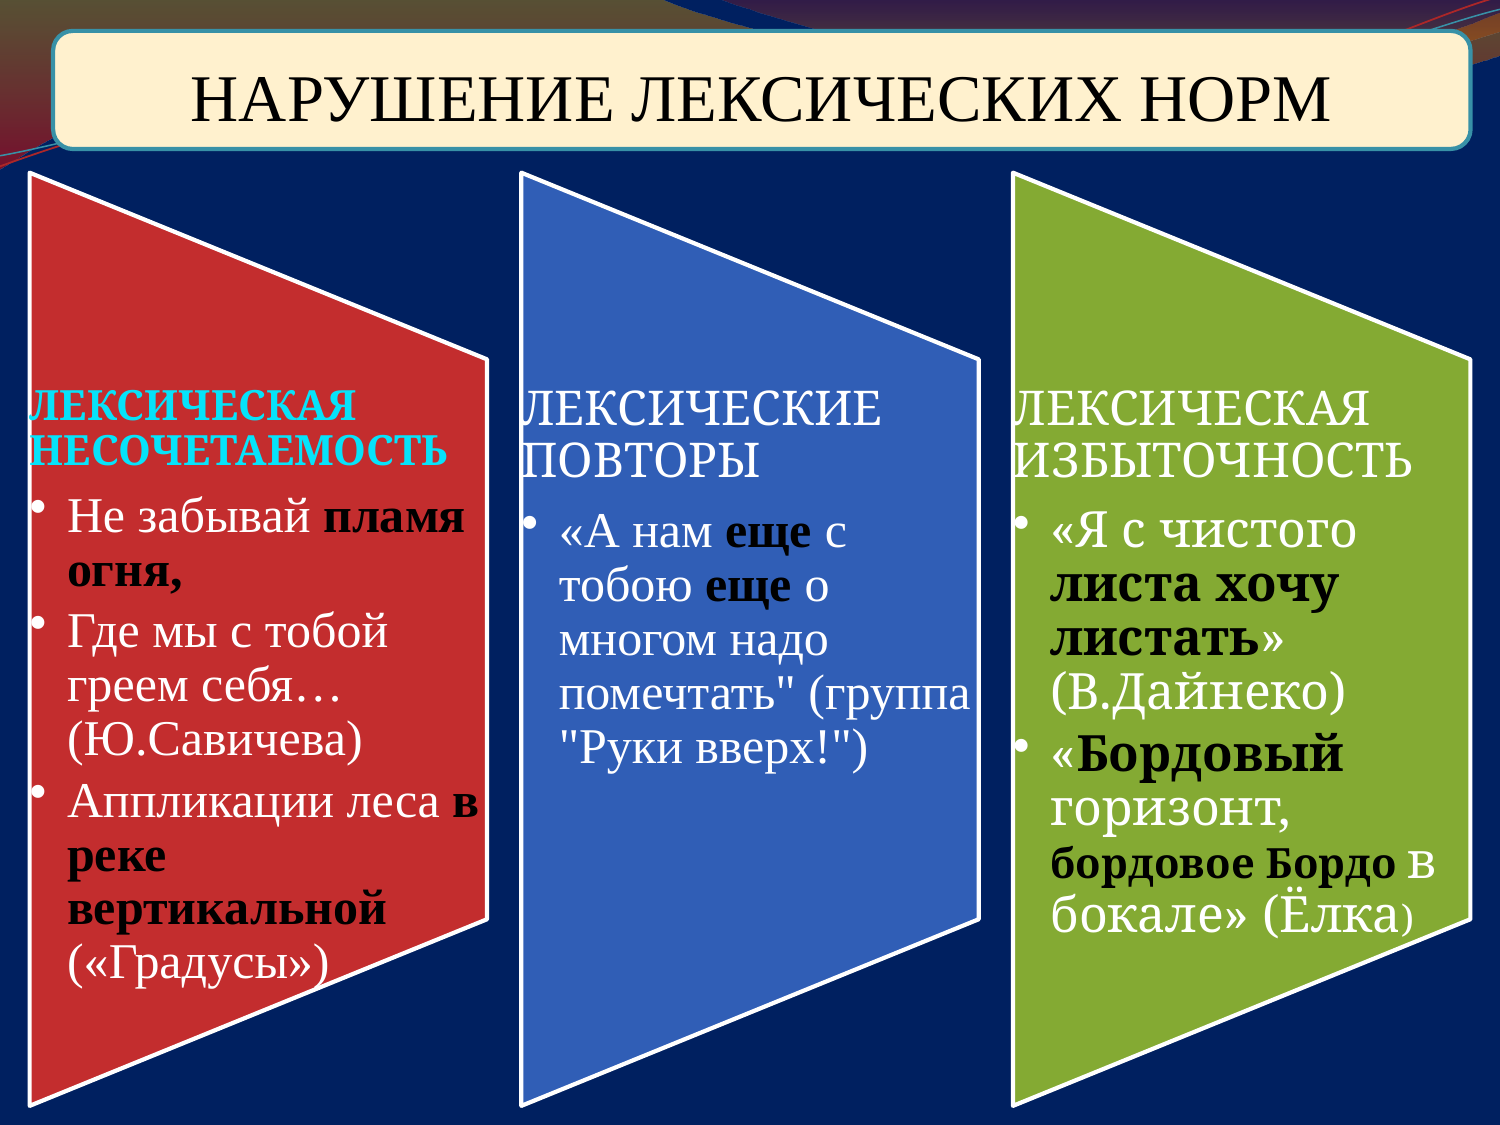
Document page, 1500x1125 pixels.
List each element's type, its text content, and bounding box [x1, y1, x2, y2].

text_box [29, 172, 1471, 1107]
text_box НАРУШЕНИЕ ЛЕКСИЧЕСКИХ НОРМ [50, 28, 1473, 152]
